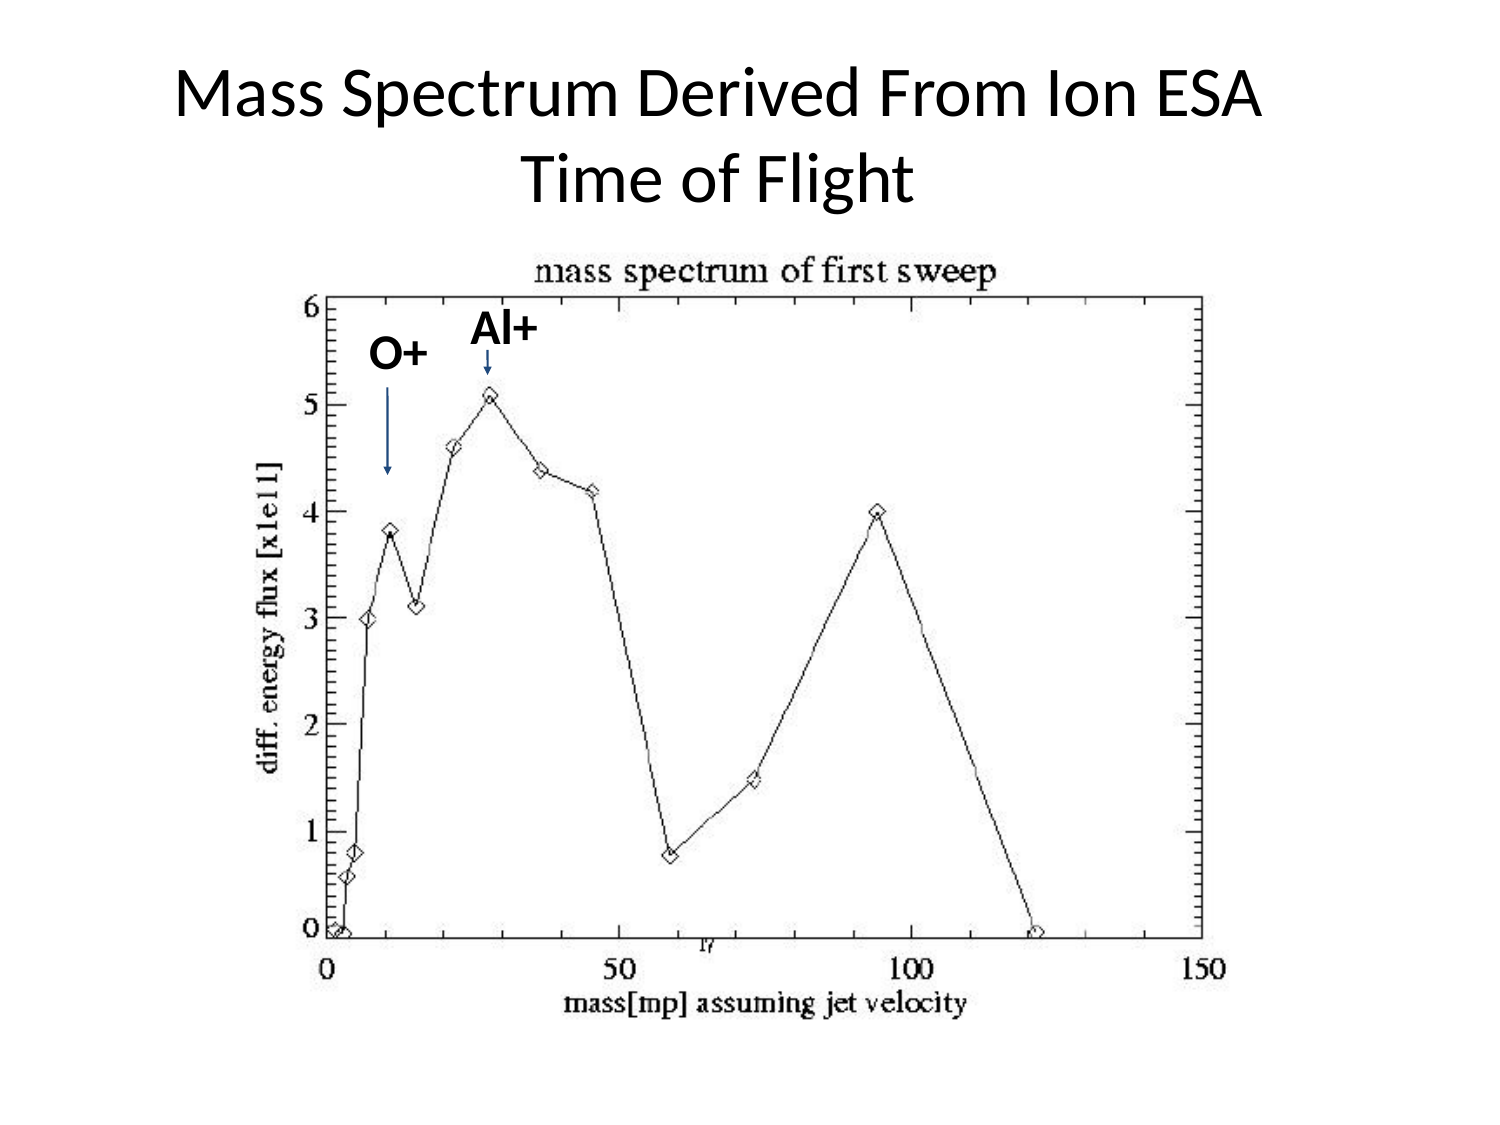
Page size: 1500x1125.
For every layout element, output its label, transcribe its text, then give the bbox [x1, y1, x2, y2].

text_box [212, 224, 1251, 1038]
title Mass Spectrum Derived From Ion ESA Time of Flight [125, 37, 1313, 225]
